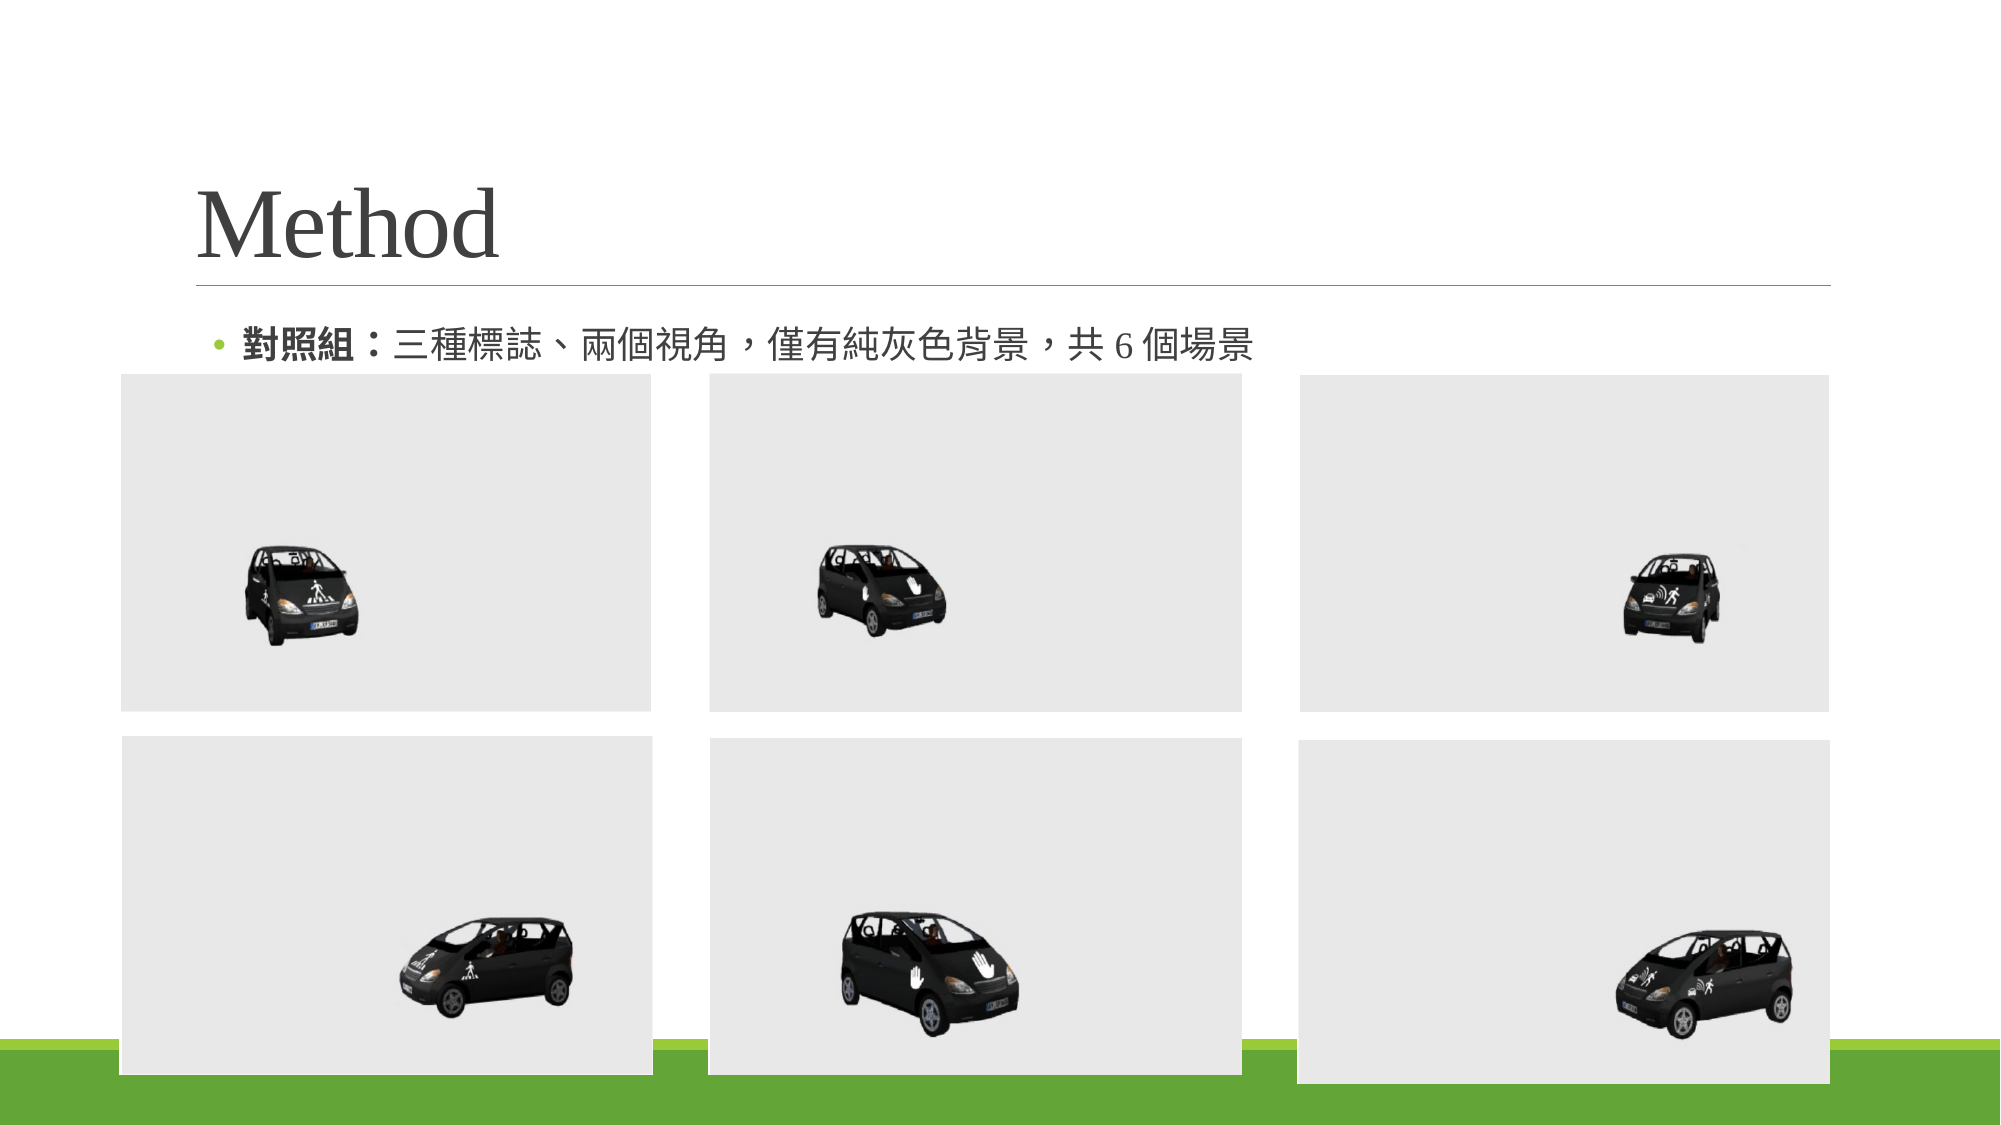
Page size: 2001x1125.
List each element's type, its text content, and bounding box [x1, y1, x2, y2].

picture [707, 370, 1242, 712]
picture [1296, 370, 1831, 713]
picture [1296, 736, 1831, 1084]
picture [119, 732, 654, 1076]
title Method [180, 47, 1830, 285]
picture [119, 370, 654, 712]
list 對照組：三種標誌、兩個視角，僅有純灰色背景，共6個場景 [180, 302, 1830, 963]
picture [707, 733, 1242, 1075]
